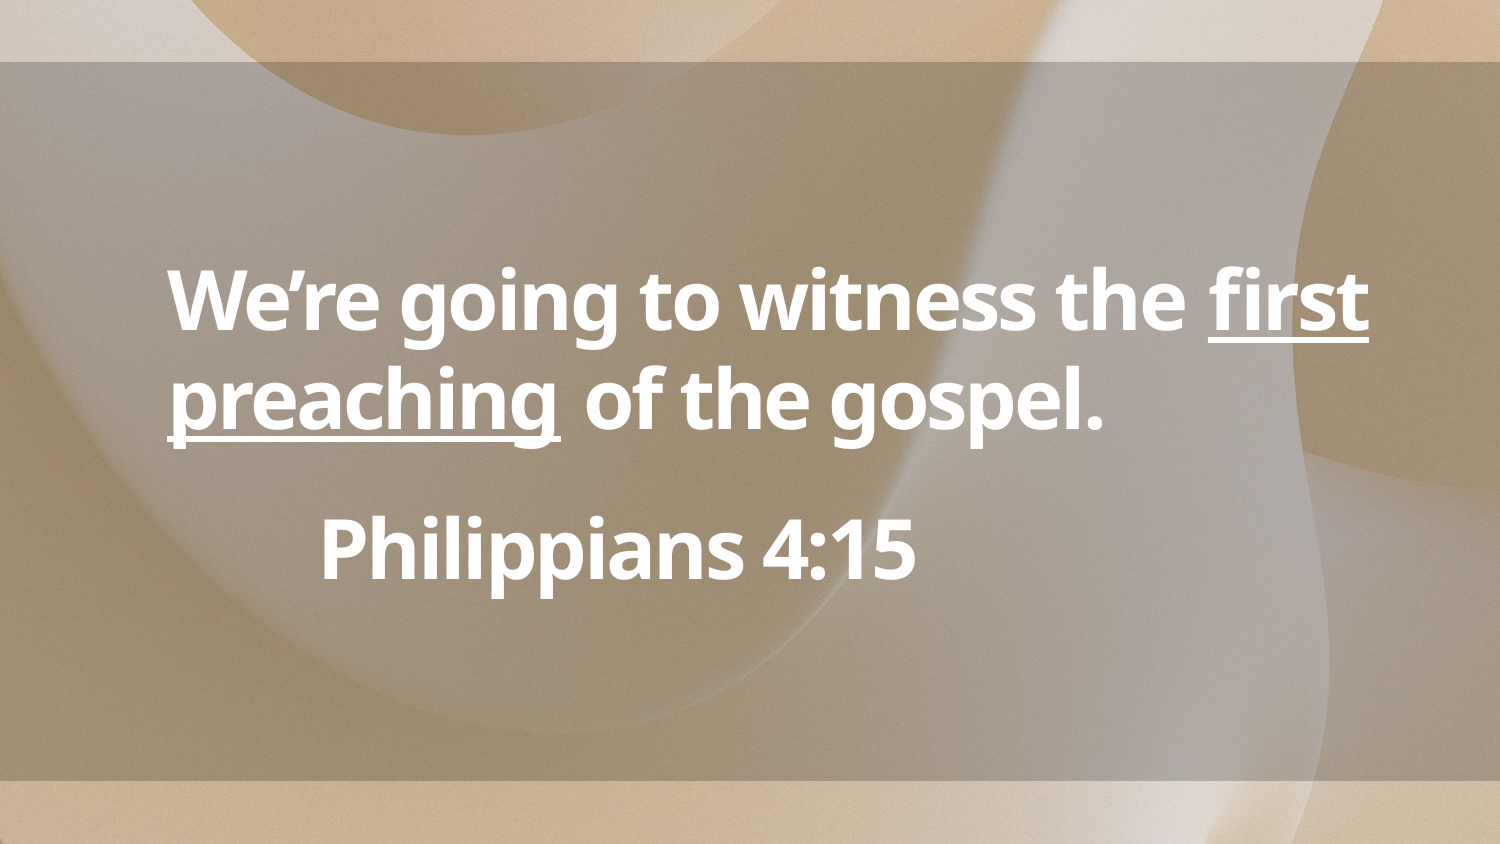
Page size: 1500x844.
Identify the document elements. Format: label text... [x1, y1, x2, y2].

title We’re going to witness the first preaching of the gospel. Philippians 4:15 [152, 74, 1451, 770]
picture [0, 0, 1500, 844]
